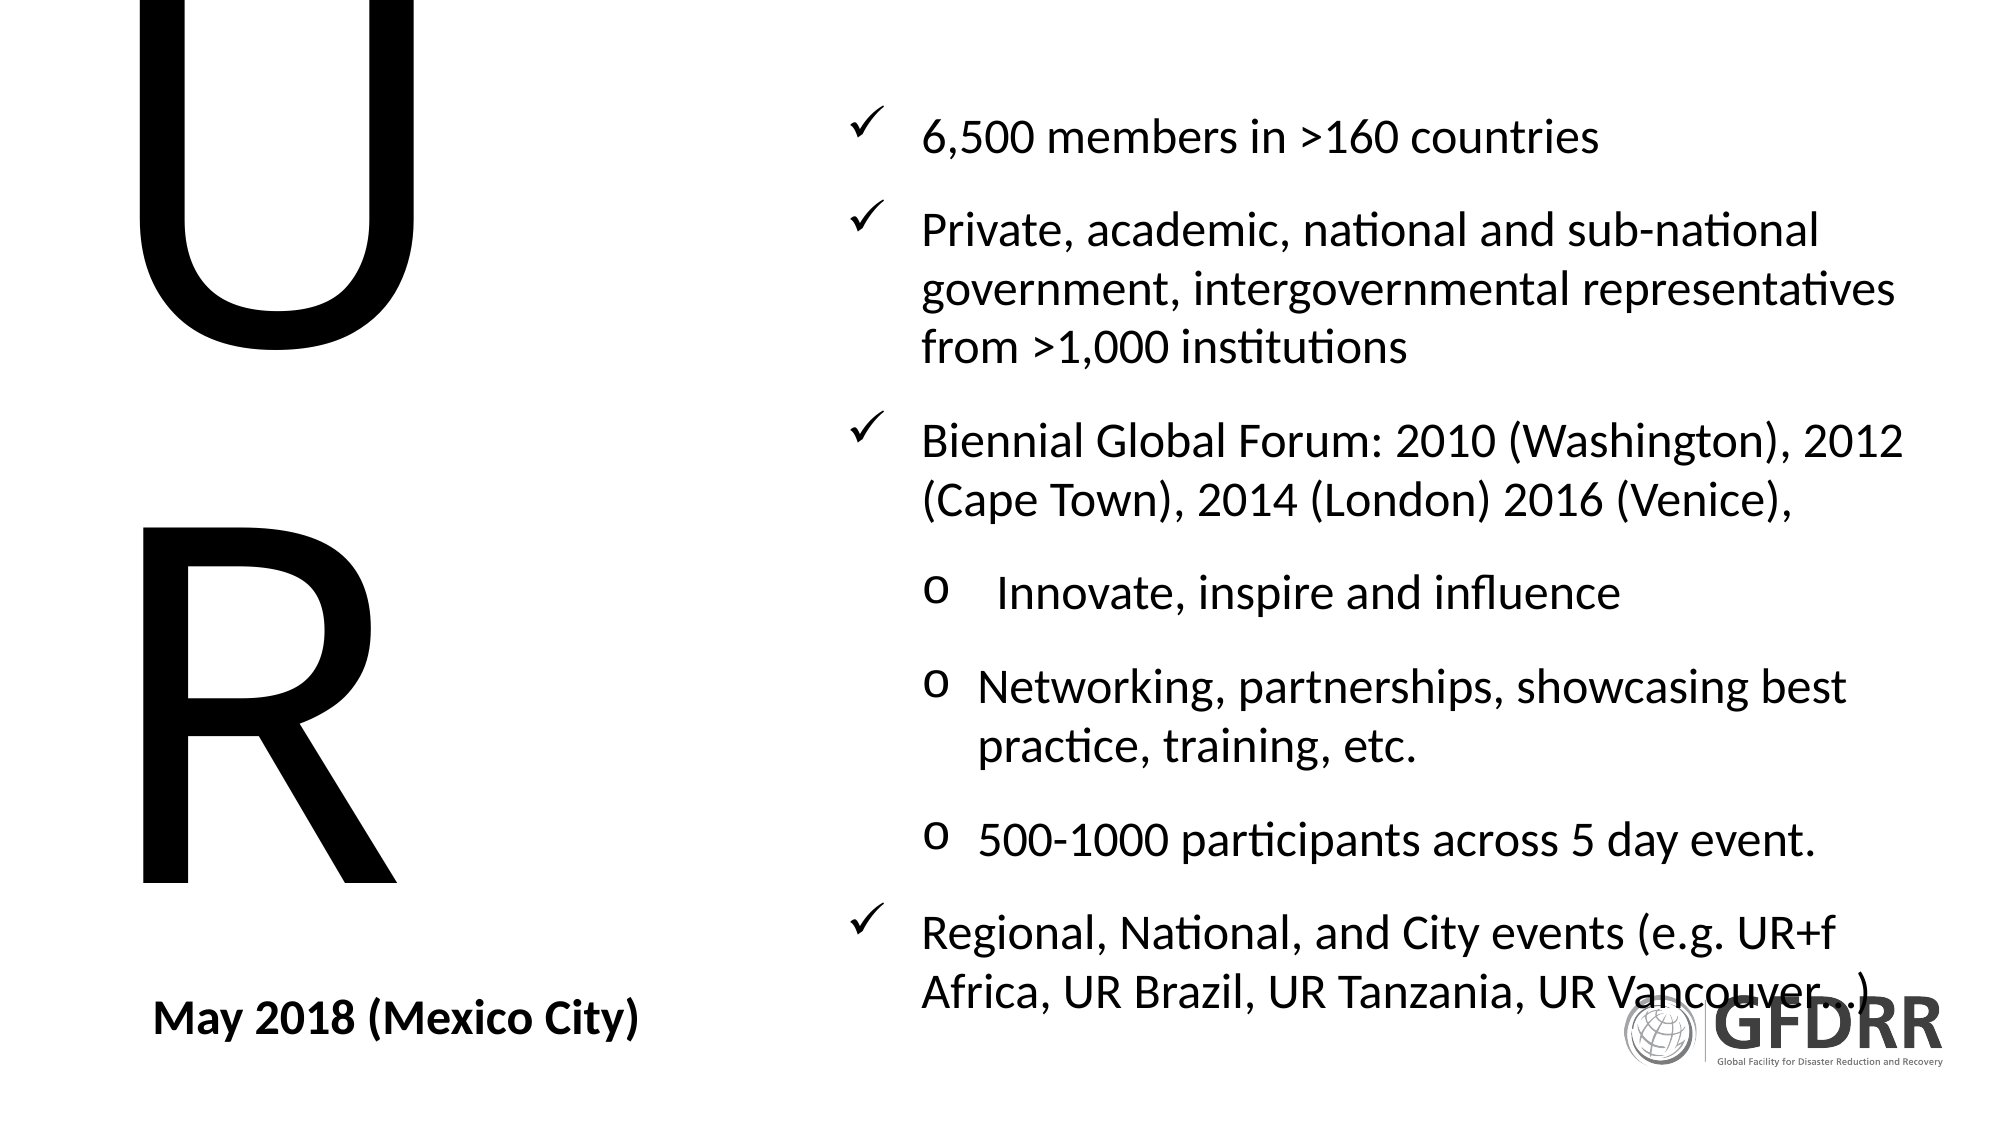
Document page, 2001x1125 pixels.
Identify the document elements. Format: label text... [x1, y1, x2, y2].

text_box 6,500 members in >160 countries Private, academic, national and sub-national government, intergovernmental representatives from >1,000 institutions Biennial Global Forum: 2010 (Washington), 2012 (Cape Town), 2014 (London) 2016 (Venice), Innovate, inspire and influence Networking, partnerships, showcasing best practice, training, etc. 500-1000 participants across 5 day event. Regional, National, and City events (e.g. UR+f Africa, UR Brazil, UR Tanzania, UR Vancouver…) [831, 97, 1958, 1120]
text_box UR May 2018 (Mexico City) [80, 435, 713, 973]
picture [1623, 995, 1943, 1067]
